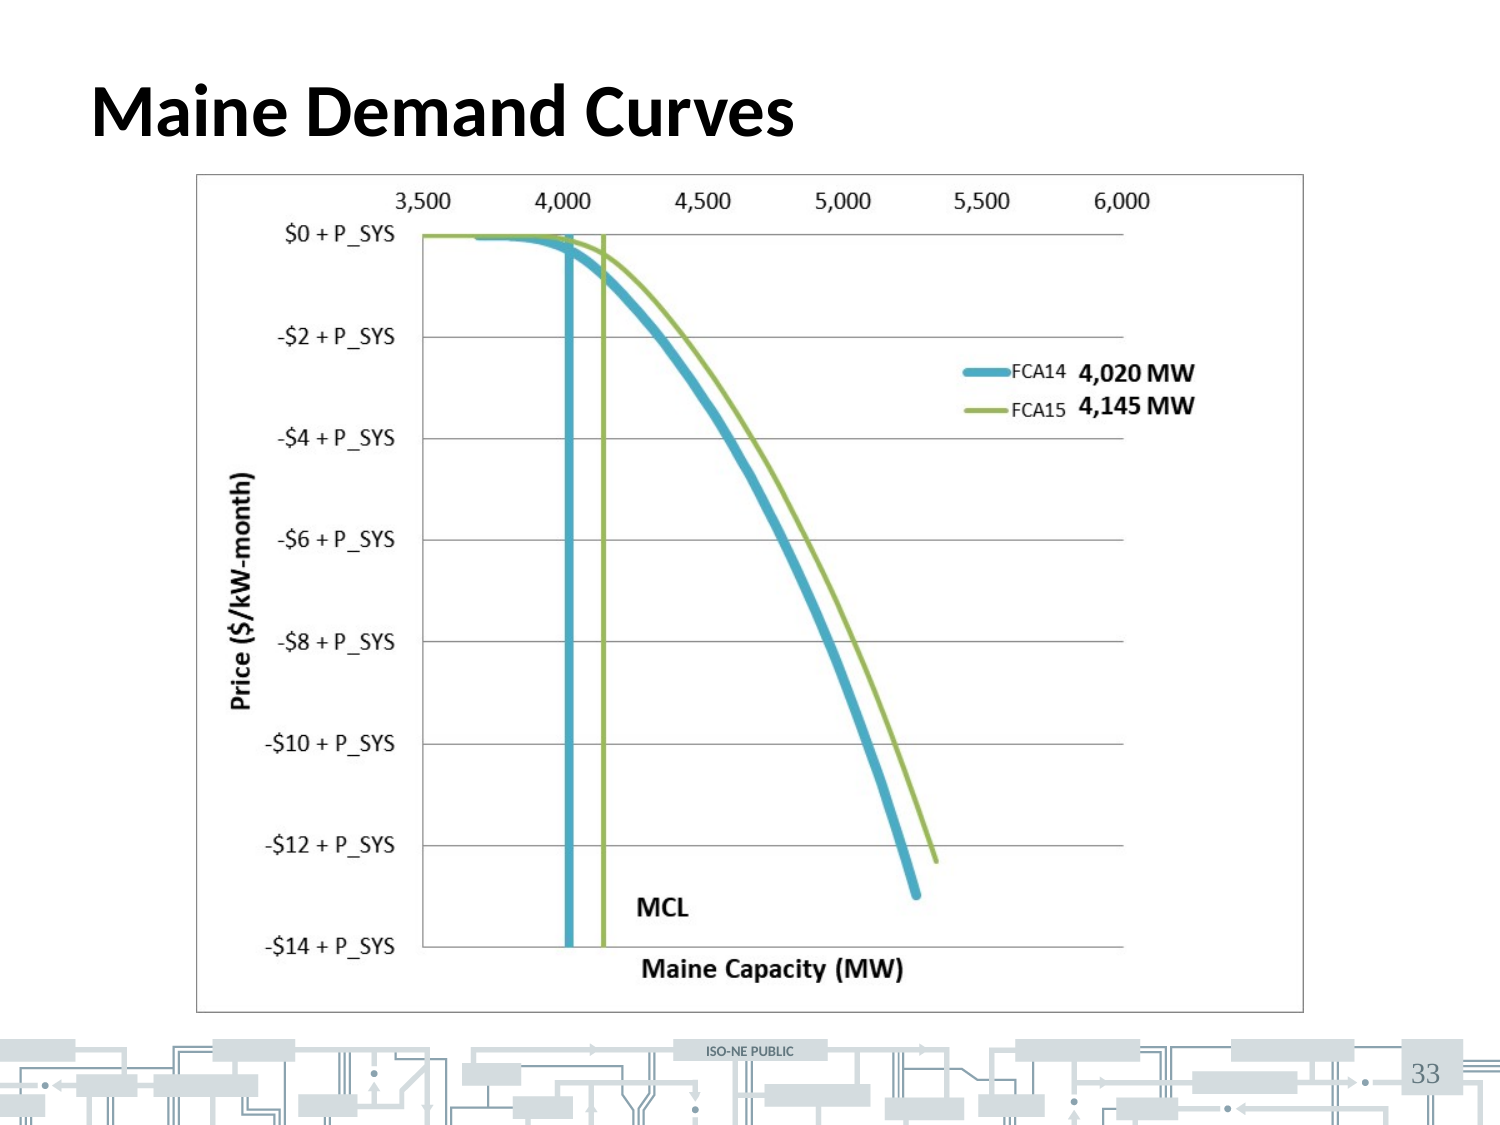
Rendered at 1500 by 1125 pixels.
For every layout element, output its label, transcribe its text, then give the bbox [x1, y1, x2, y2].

picture [0, 1031, 1500, 1125]
picture [195, 174, 1304, 1013]
title Maine Demand Curves [75, 12, 1425, 200]
slide_number 33 [1400, 1050, 1452, 1094]
